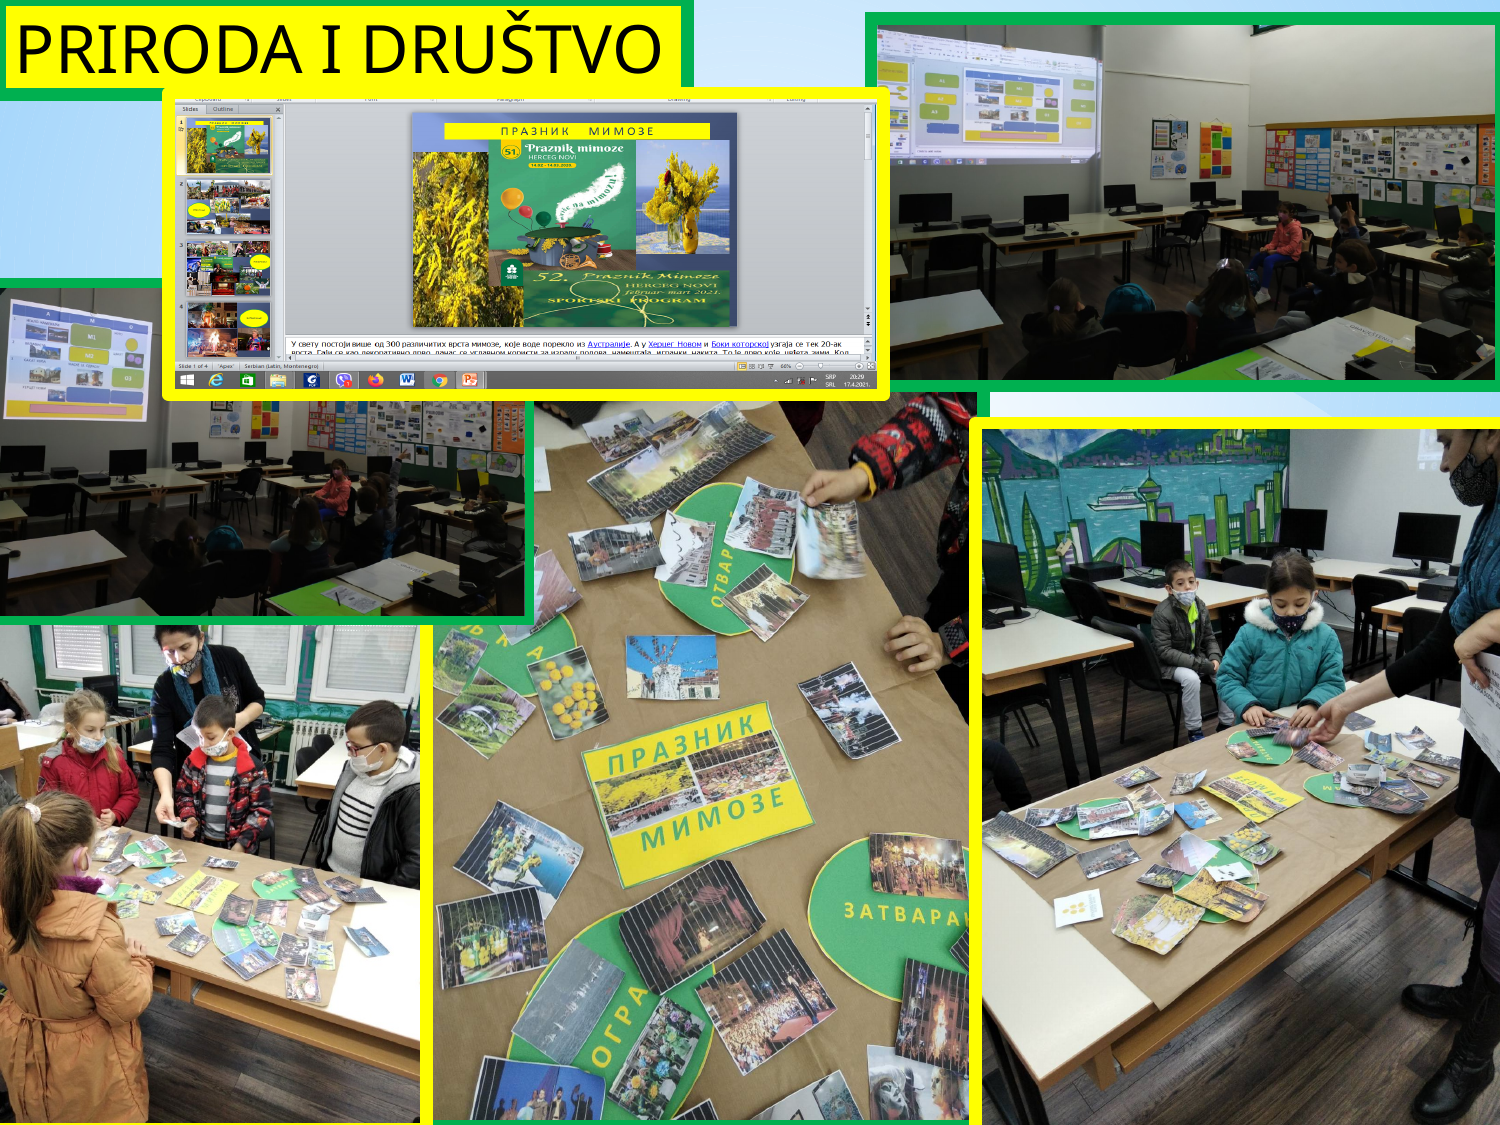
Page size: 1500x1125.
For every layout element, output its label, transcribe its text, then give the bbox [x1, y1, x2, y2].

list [425, 389, 978, 1121]
picture [0, 24, 1496, 1124]
picture [981, 428, 1500, 1125]
text_box PRIRODA I DRUŠTVO [0, 0, 688, 95]
